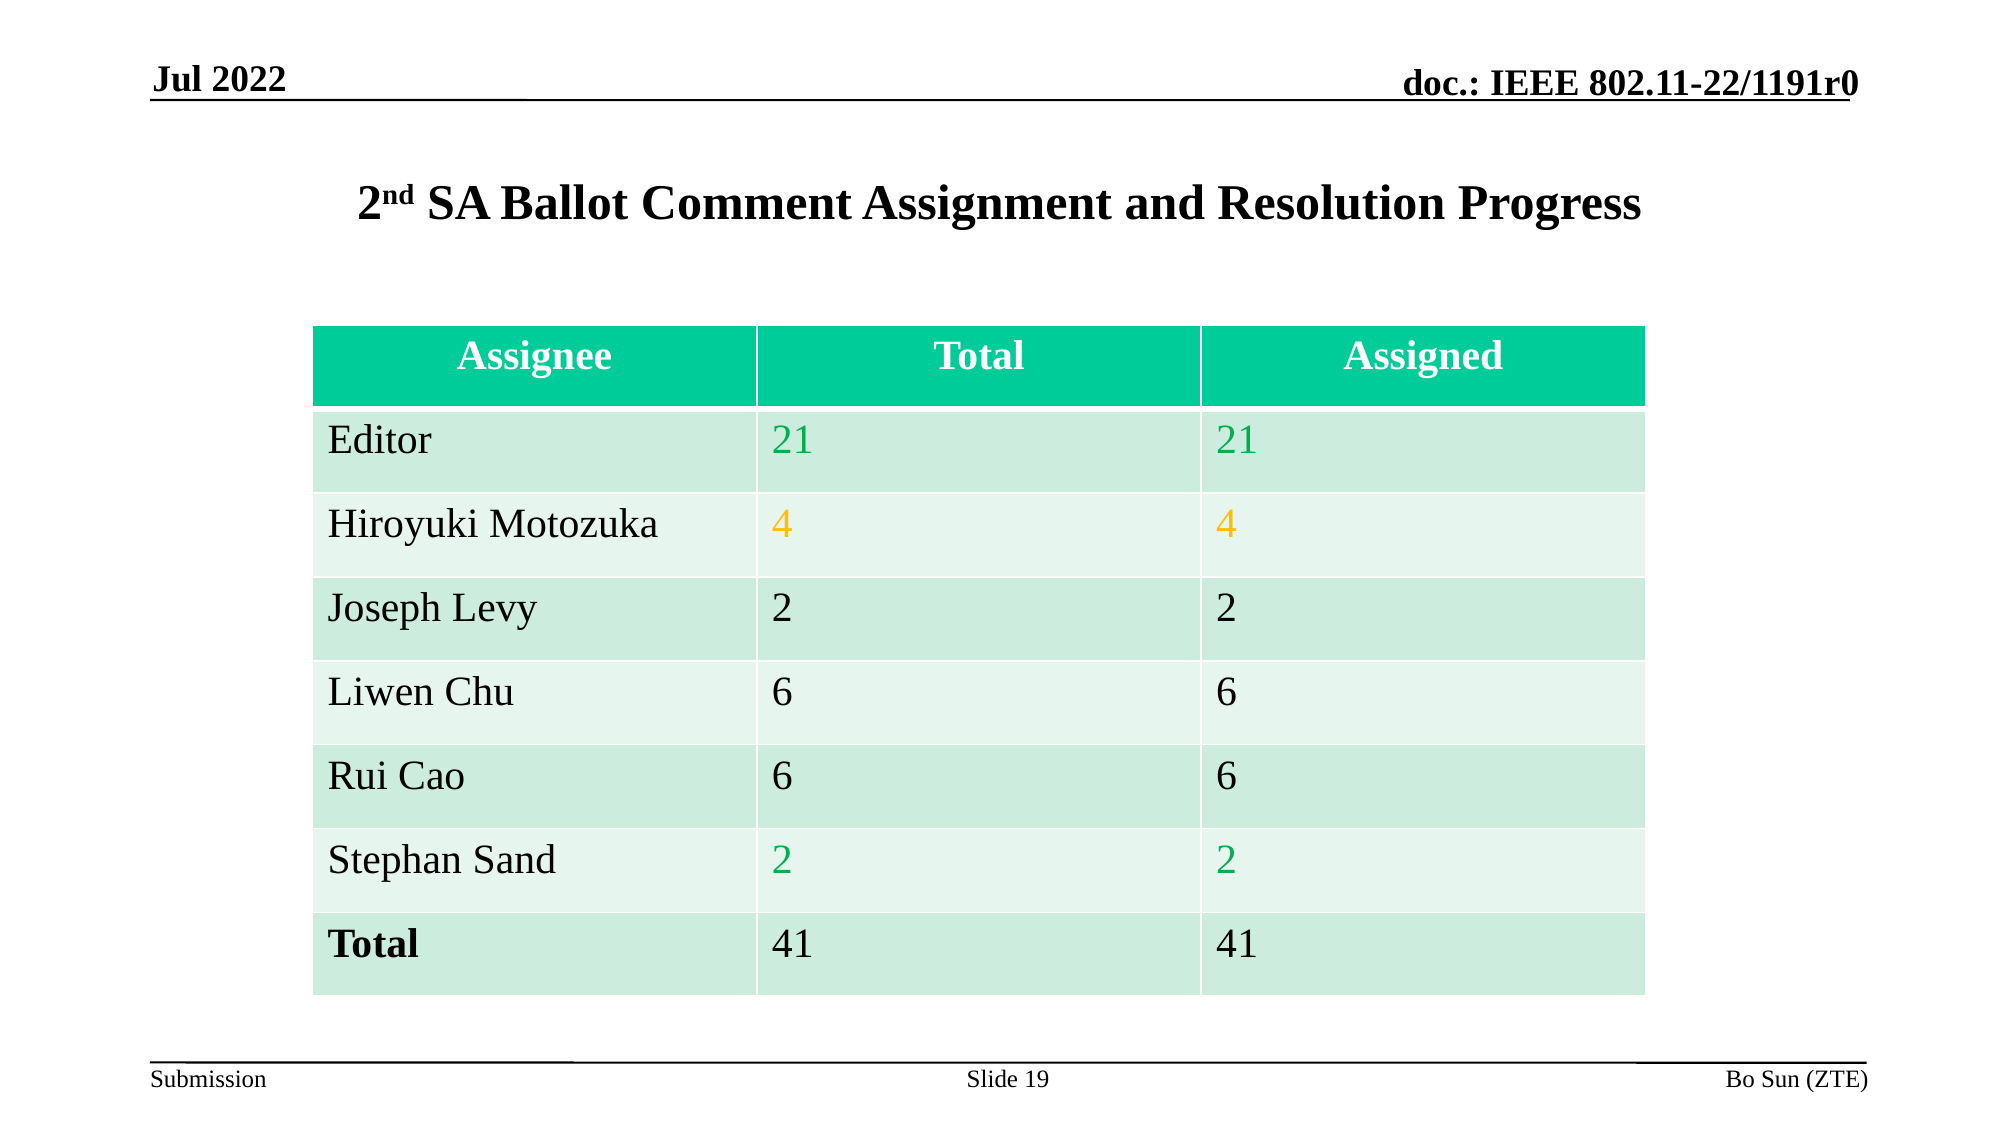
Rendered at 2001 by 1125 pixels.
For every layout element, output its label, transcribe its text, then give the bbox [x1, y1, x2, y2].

table_cell 41 [1202, 913, 1645, 995]
table_cell 6 [1202, 745, 1645, 828]
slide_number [152, 54, 563, 100]
table_cell 6 [758, 662, 1200, 744]
table_cell Total [313, 913, 756, 995]
table_cell Hiroyuki Motozuka [313, 494, 756, 576]
table_cell 41 [758, 913, 1200, 995]
table_cell 6 [1202, 662, 1645, 744]
table_cell 2 [1202, 578, 1645, 660]
table_header Assignee [313, 326, 756, 406]
title 2nd SA Ballot Comment Assignment and Resolution Progress [149, 112, 1850, 288]
table_cell Stephan Sand [313, 829, 756, 912]
table_cell 4 [758, 494, 1200, 576]
table_cell Editor [313, 412, 756, 492]
footer Bo Sun (ZTE) [1171, 1061, 1869, 1093]
table_cell Joseph Levy [313, 578, 756, 660]
table_cell 21 [758, 412, 1200, 492]
table_cell 4 [1202, 494, 1645, 576]
table_cell 2 [1202, 829, 1645, 912]
table_header Total [758, 326, 1200, 406]
slide_number Slide 19 [949, 1061, 1067, 1123]
table_cell Liwen Chu [313, 662, 756, 744]
table_cell 6 [758, 745, 1200, 828]
table_cell Rui Cao [313, 745, 756, 828]
table_cell 2 [758, 578, 1200, 660]
table_cell 21 [1202, 412, 1645, 492]
table_cell 2 [758, 829, 1200, 912]
table_header Assigned [1202, 326, 1645, 406]
